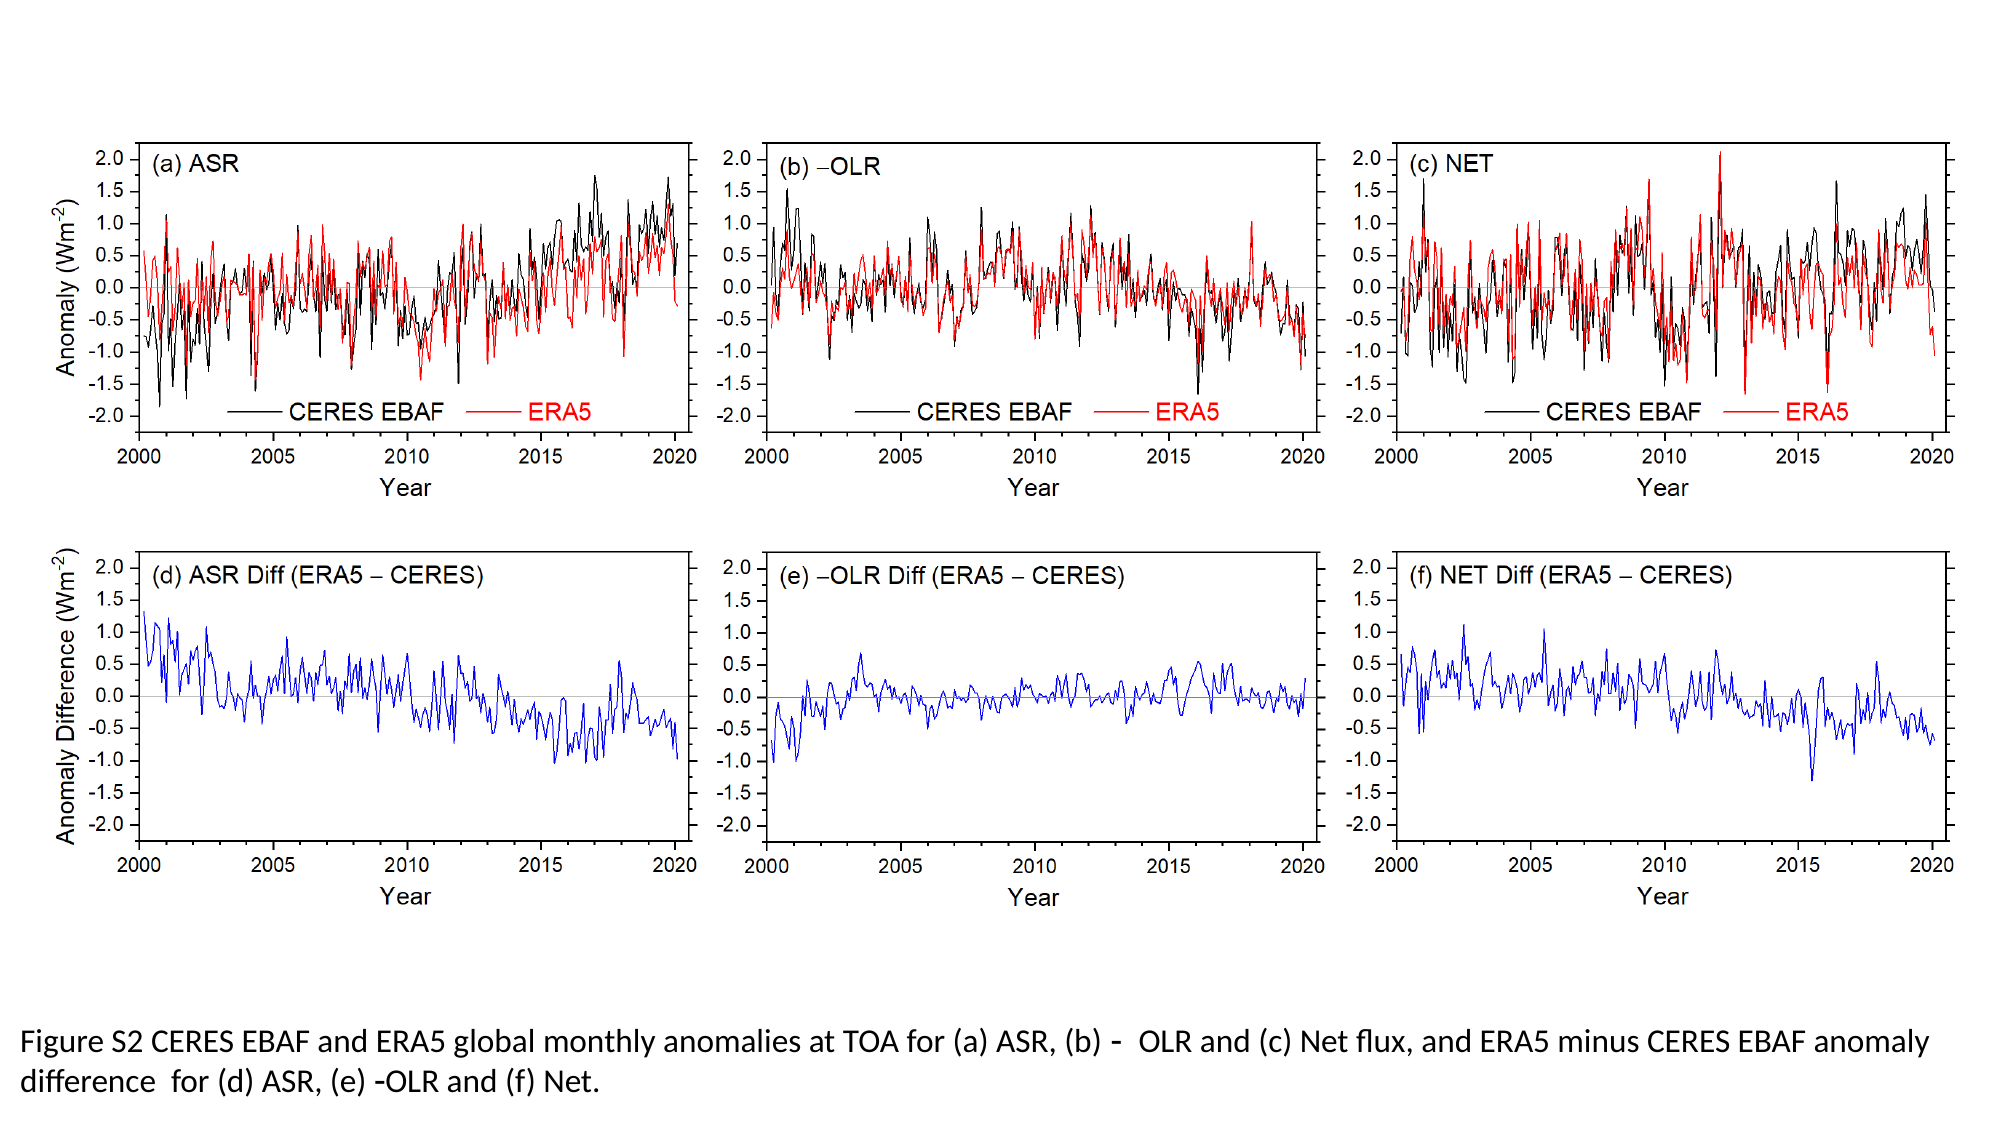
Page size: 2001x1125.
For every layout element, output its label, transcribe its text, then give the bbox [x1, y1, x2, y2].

text_box Figure S2 CERES EBAF and ERA5 global monthly anomalies at TOA for (a) ASR, (b) - OLR and (c) Net flux, and ERA5 minus CERES EBAF anomaly difference for (d) ASR, (e) -OLR and (f) Net. [5, 1011, 2000, 1107]
picture [40, 122, 1966, 919]
